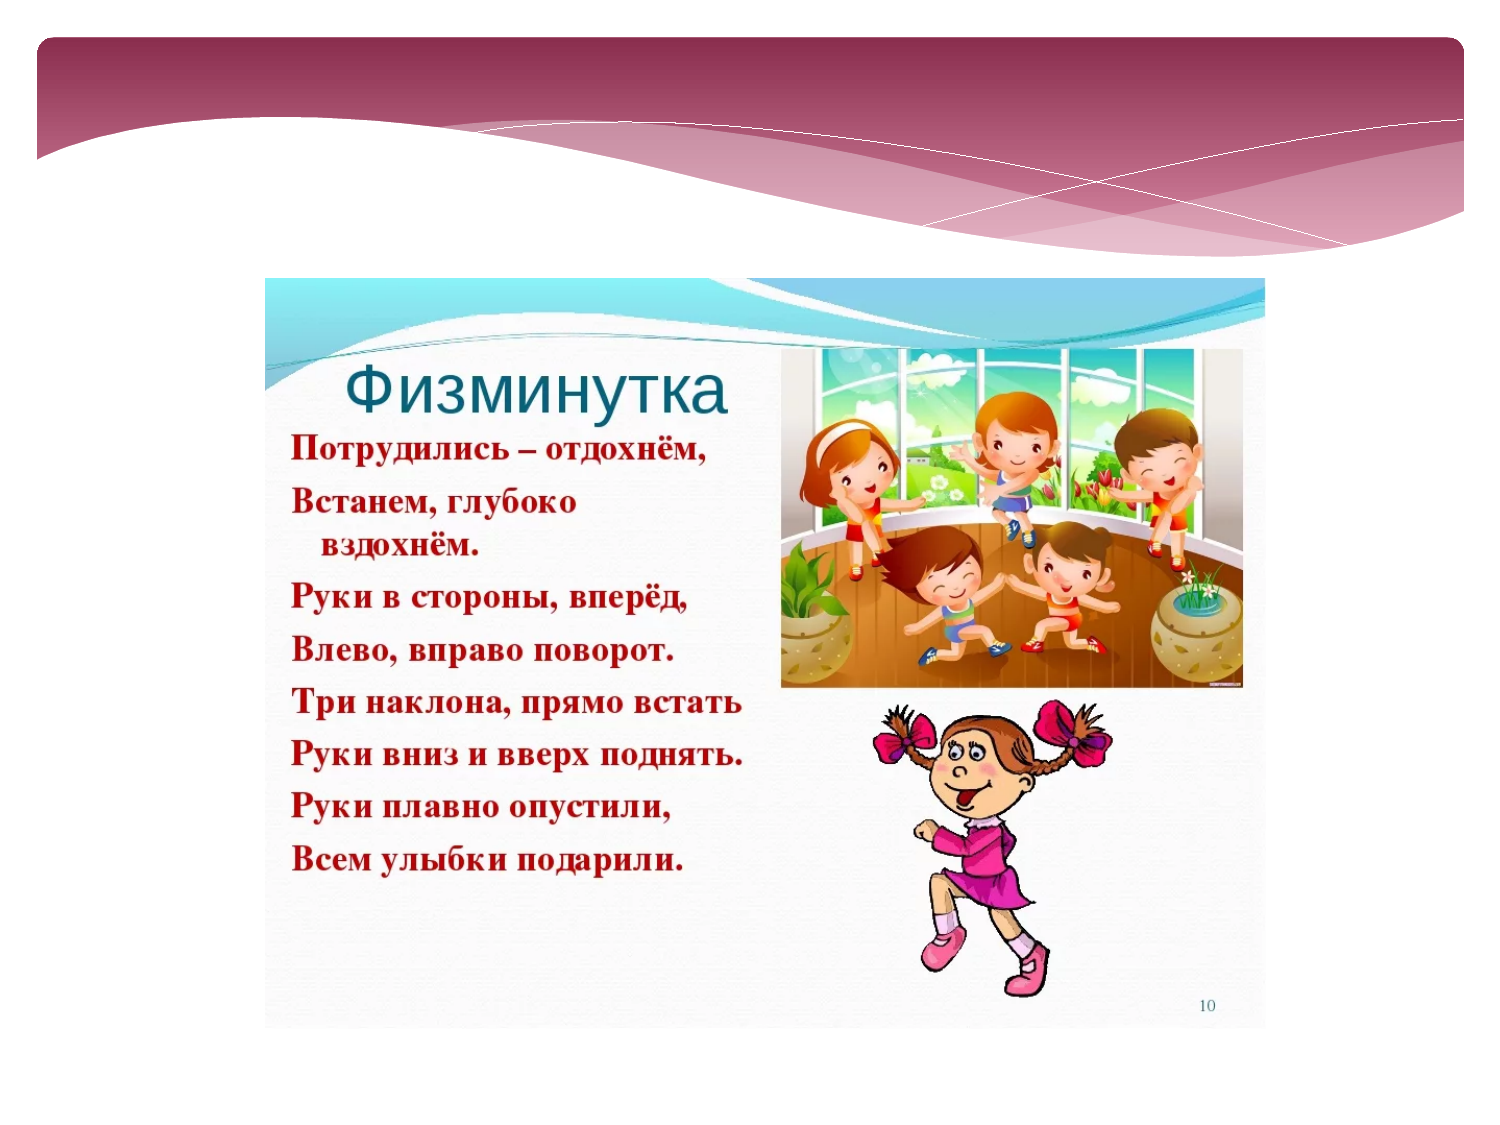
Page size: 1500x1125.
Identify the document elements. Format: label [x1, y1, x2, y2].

picture [265, 278, 1266, 1030]
